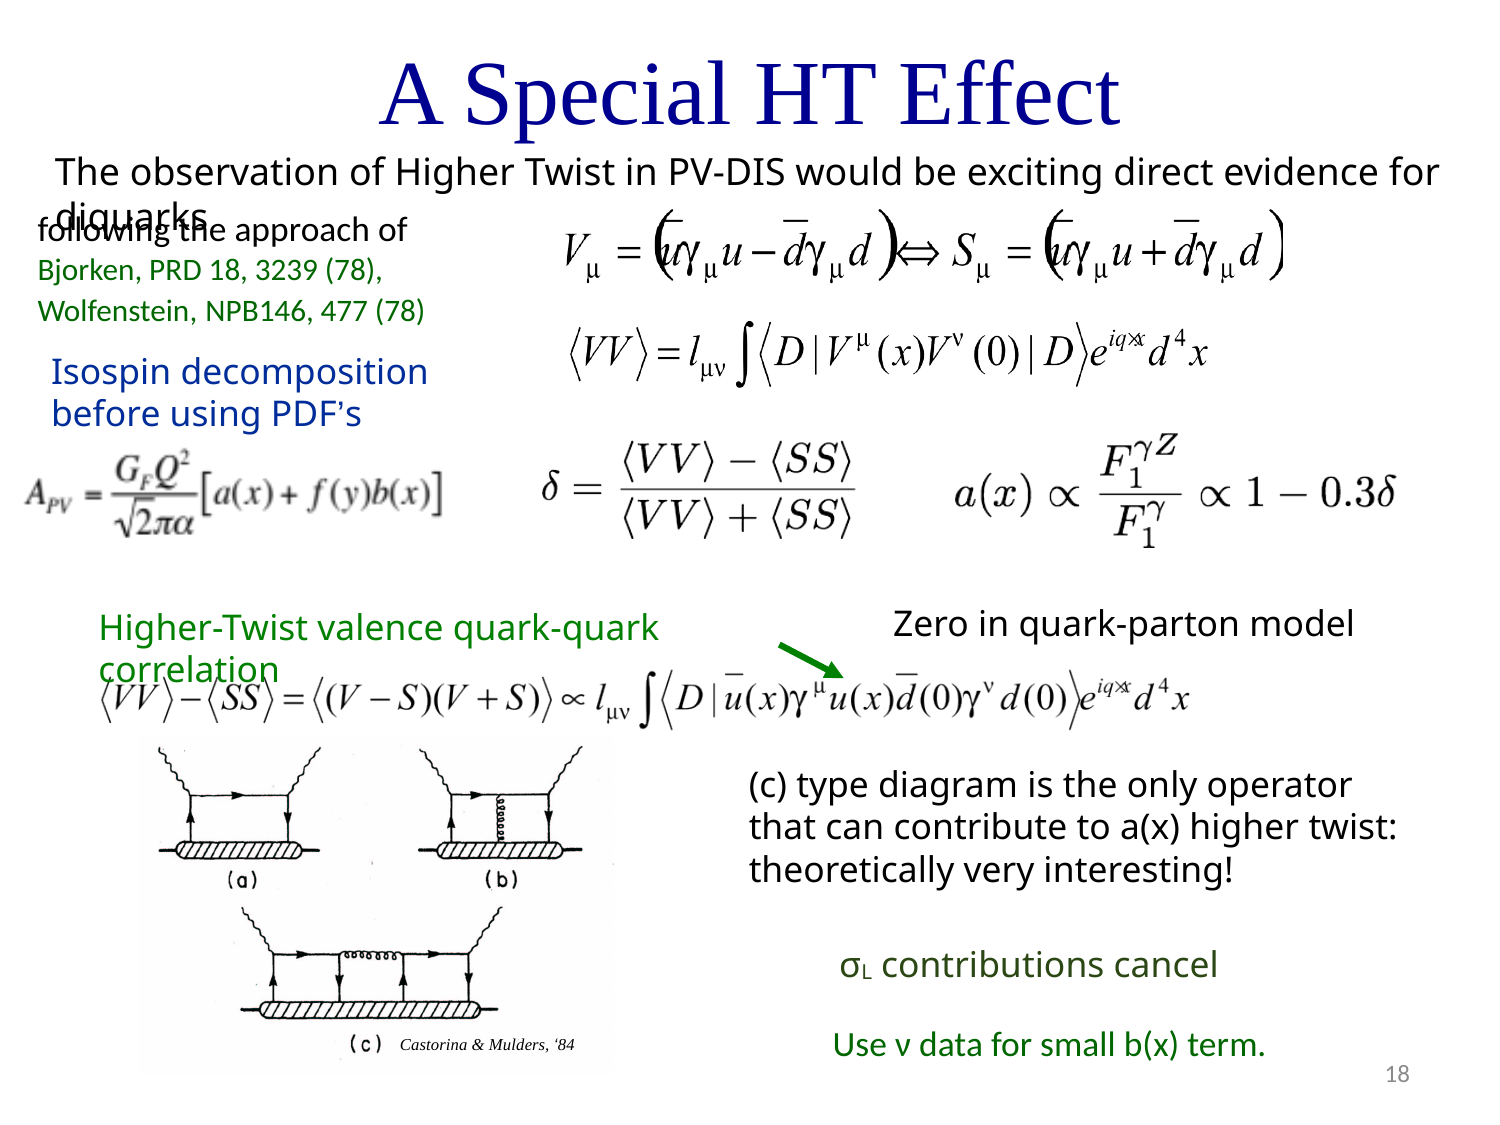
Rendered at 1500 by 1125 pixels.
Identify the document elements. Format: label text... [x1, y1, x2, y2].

slide_number 18 [1074, 1042, 1425, 1103]
picture [557, 208, 1283, 293]
picture [954, 433, 1397, 549]
picture [18, 442, 443, 538]
text_box (c) type diagram is the only operator that can contribute to a(x) higher twist: theoretically very interesting! [744, 761, 1411, 919]
text_box Zero in quark-parton model [888, 596, 1360, 648]
text_box following the approach of Bjorken, PRD 18, 3239 (78), Wolfenstein, NPB146, 477 (78) [30, 206, 433, 329]
text_box The observation of Higher Twist in PV-DIS would be exciting direct evidence for diquarks [48, 147, 1452, 205]
title A Special HT Effect [75, 15, 1425, 147]
picture [541, 440, 856, 540]
picture [94, 661, 1196, 1075]
picture [563, 314, 1215, 395]
text_box σL contributions cancel [834, 941, 1224, 985]
text_box Higher-Twist valence quark-quark correlation [93, 600, 790, 652]
text_box Isospin decomposition before using PDF’s [46, 344, 434, 439]
text_box Use ν data for small b(x) term. [828, 1016, 1272, 1068]
